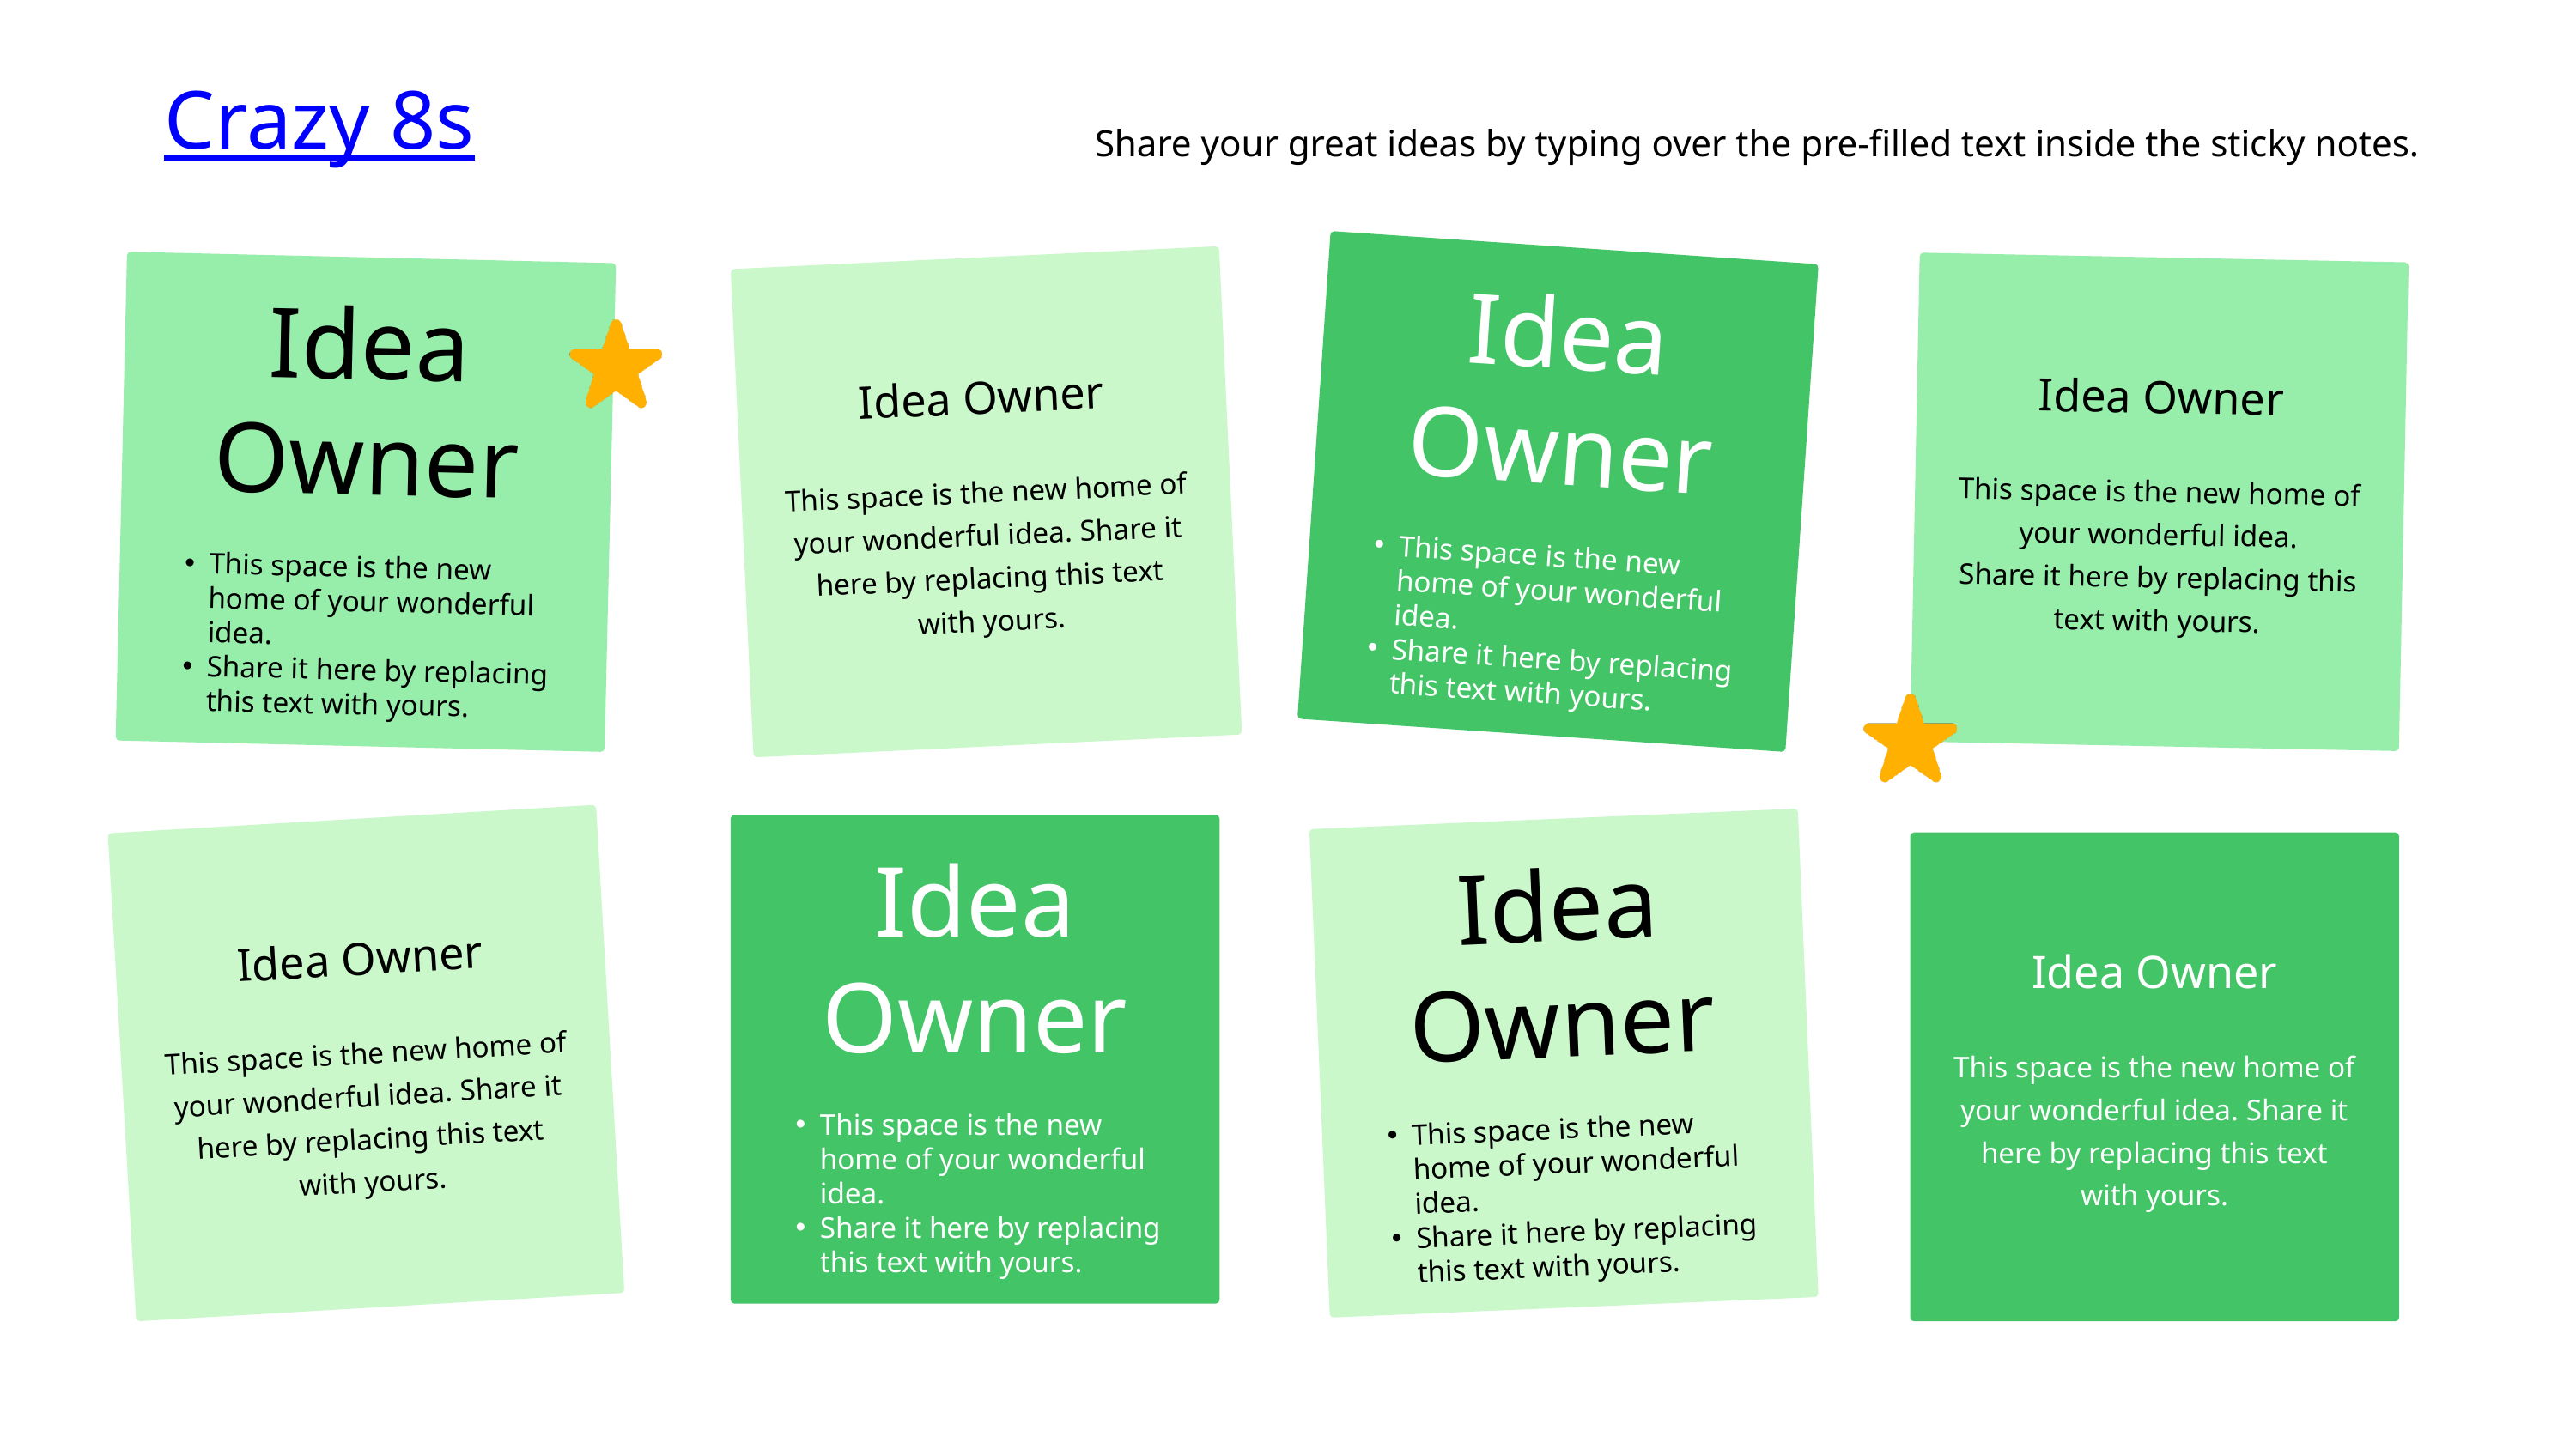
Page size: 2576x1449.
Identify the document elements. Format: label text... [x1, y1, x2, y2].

text_box Crazy 8s [164, 65, 568, 179]
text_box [1313, 246, 1803, 737]
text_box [730, 814, 1220, 1304]
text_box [121, 818, 611, 1308]
text_box [615, 313, 665, 411]
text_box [741, 257, 1231, 747]
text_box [1914, 257, 2404, 747]
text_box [120, 257, 611, 747]
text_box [1319, 818, 1809, 1308]
text_box [1861, 688, 1959, 785]
text_box Share your great ideas by typing over the pre-filled text inside the sticky notes. [975, 113, 2420, 165]
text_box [1910, 832, 2400, 1322]
